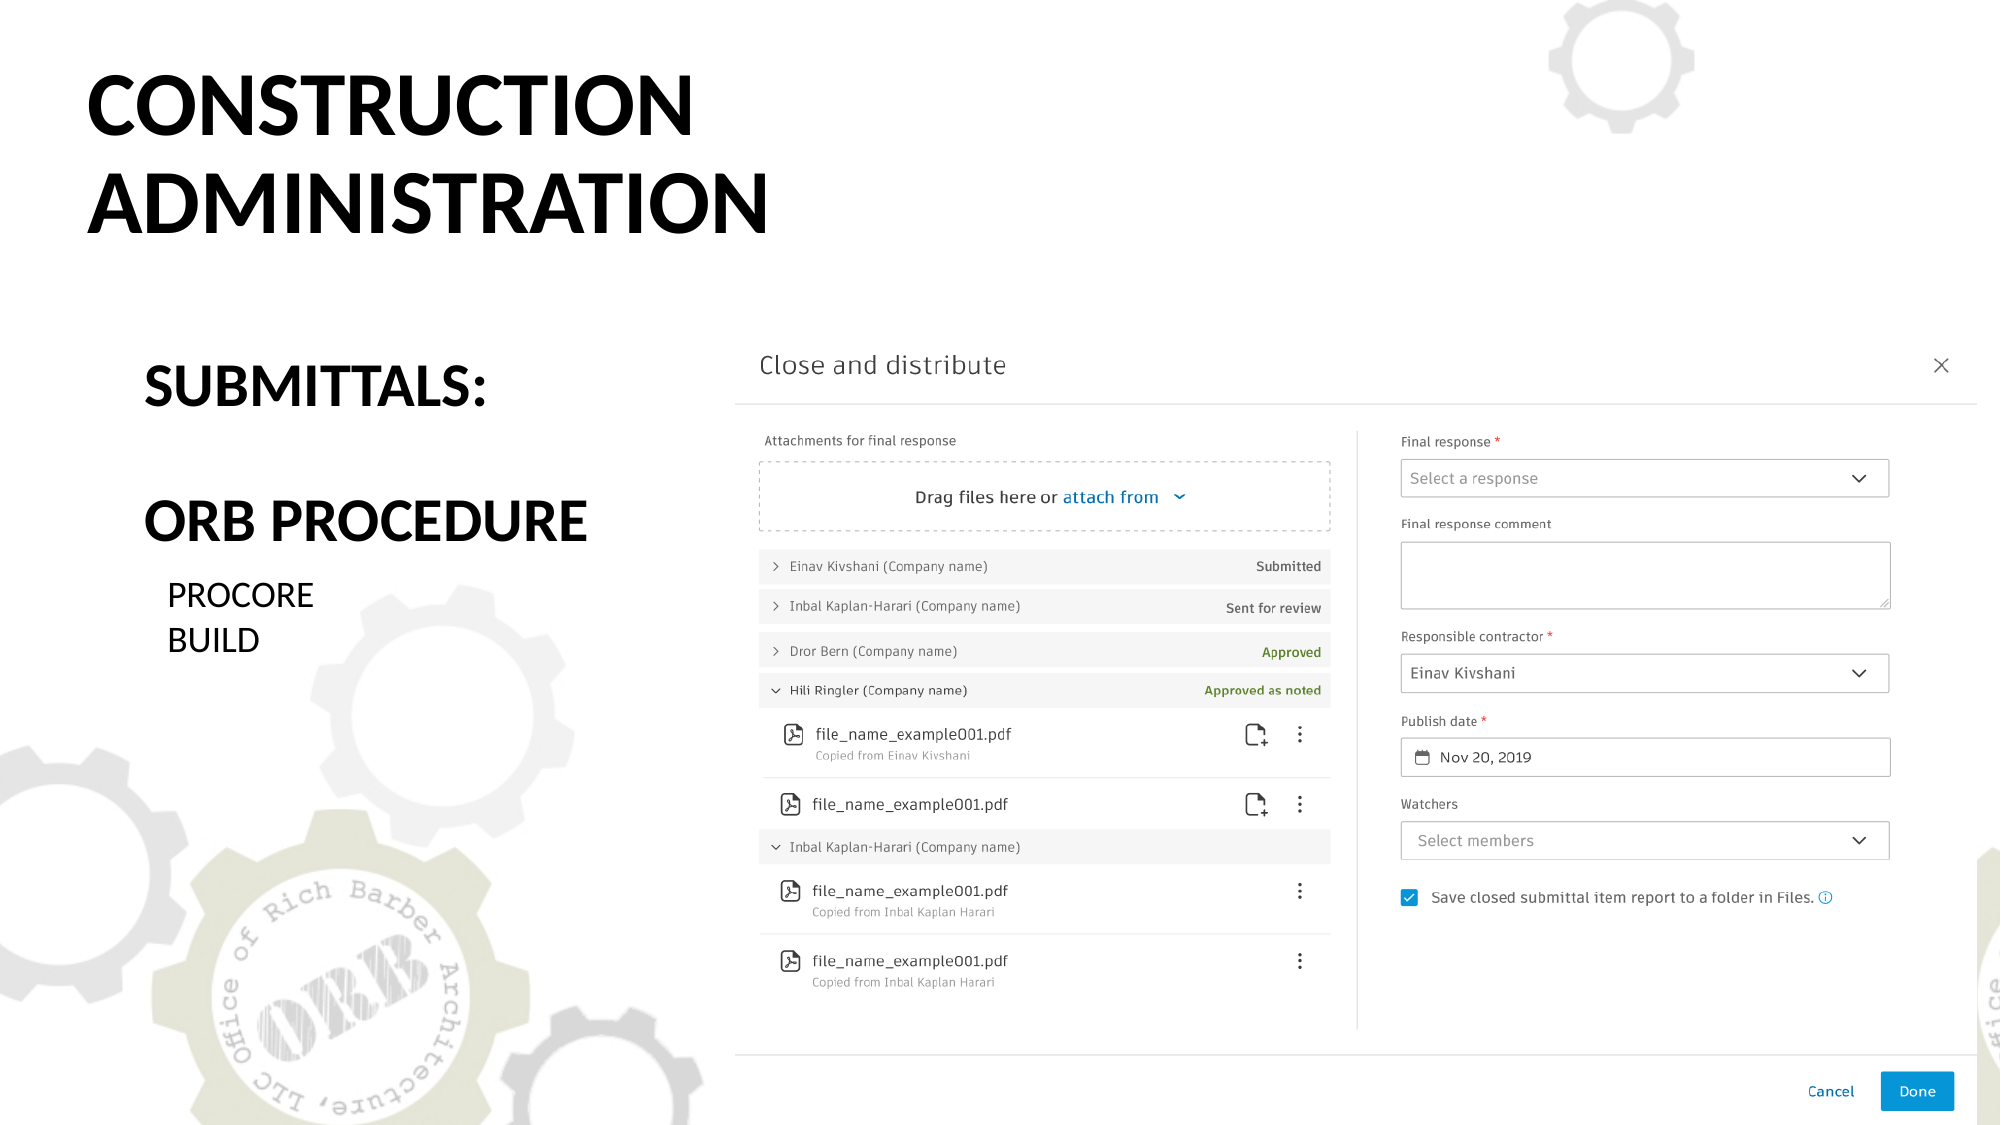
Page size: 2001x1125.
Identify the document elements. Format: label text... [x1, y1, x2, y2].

text_box CONSTRUCTION ADMINISTRATION [72, 46, 912, 264]
text_box SUBMITTALS: ORB PROCEDURE [129, 345, 735, 563]
picture [735, 328, 1977, 1125]
text_box PROCORE BUILD [152, 563, 735, 713]
